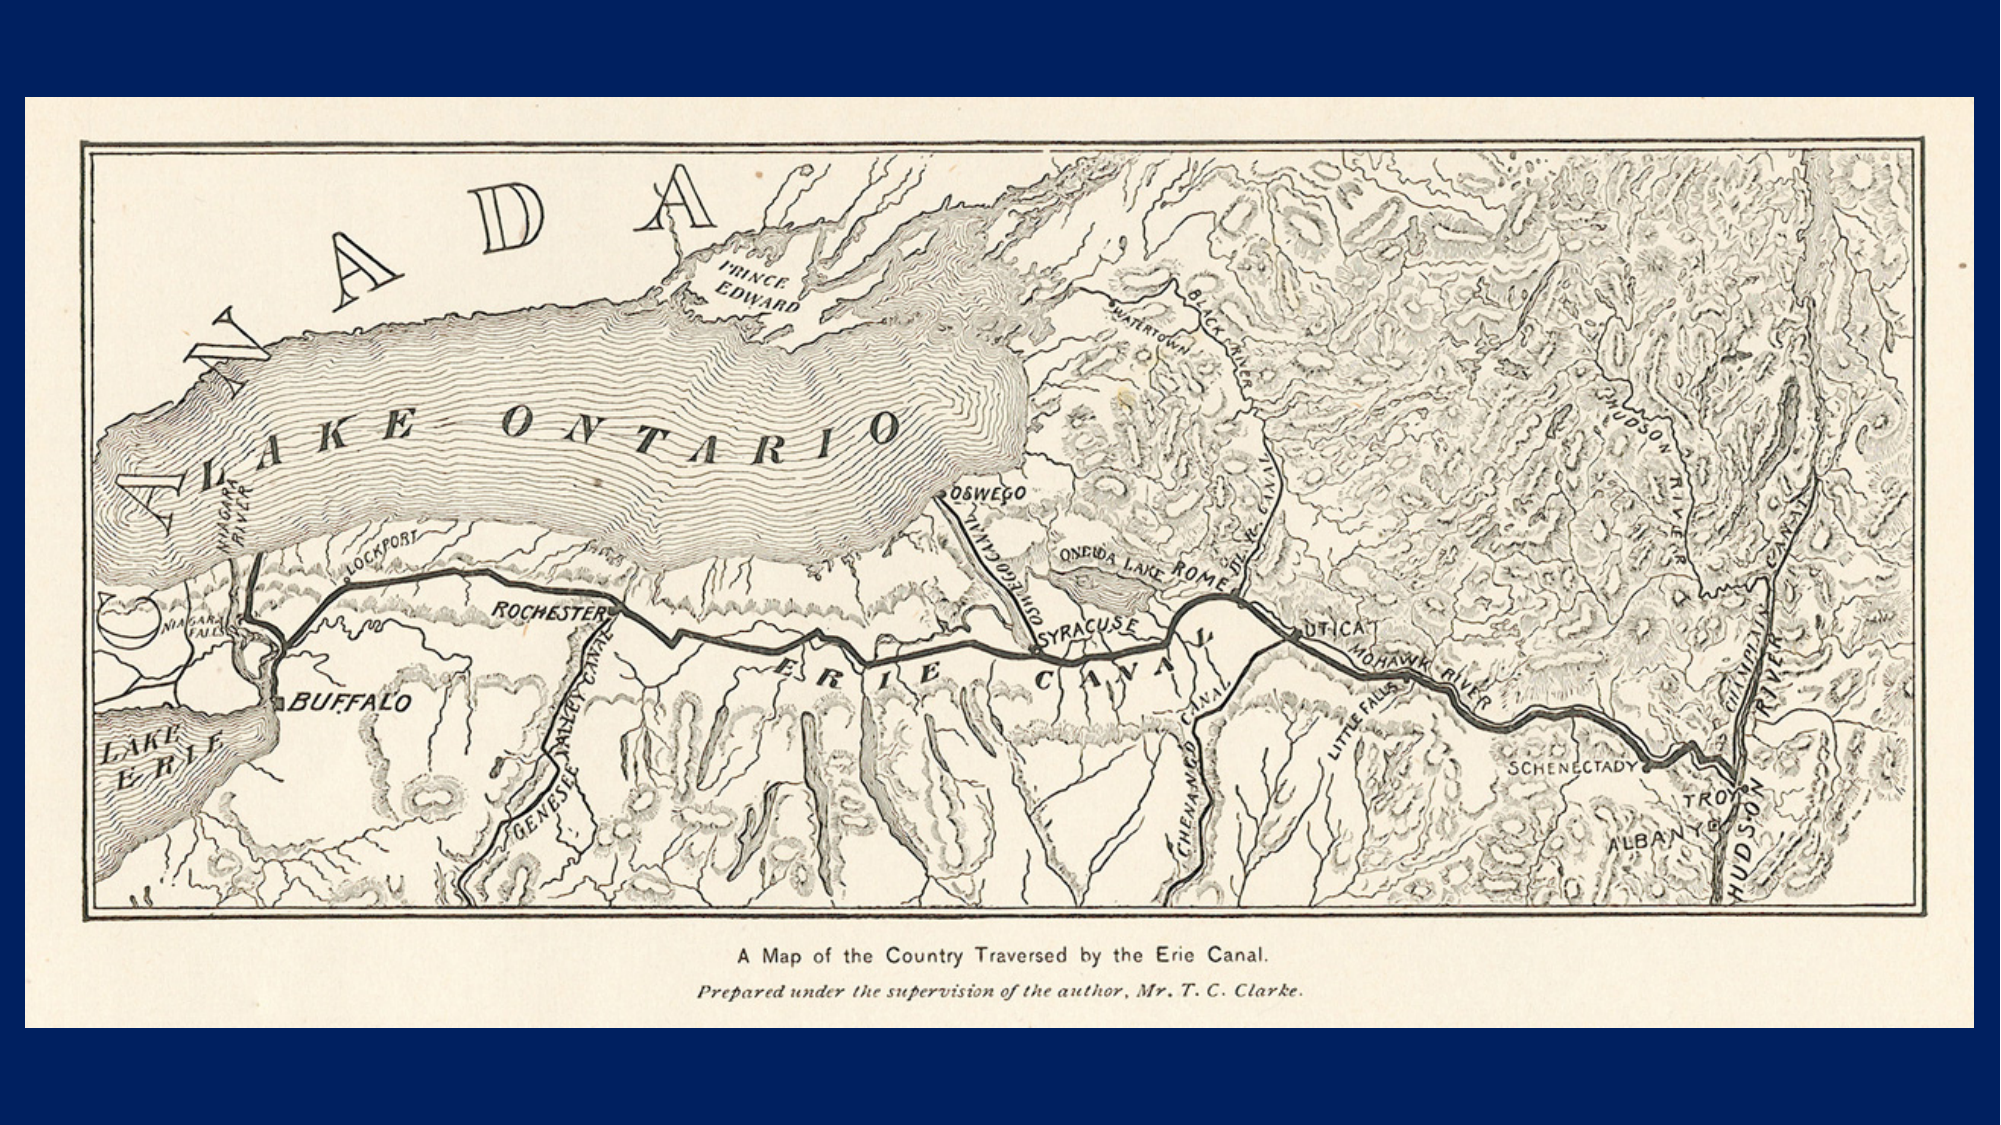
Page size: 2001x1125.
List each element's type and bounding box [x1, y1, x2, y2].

picture [25, 97, 1975, 1028]
